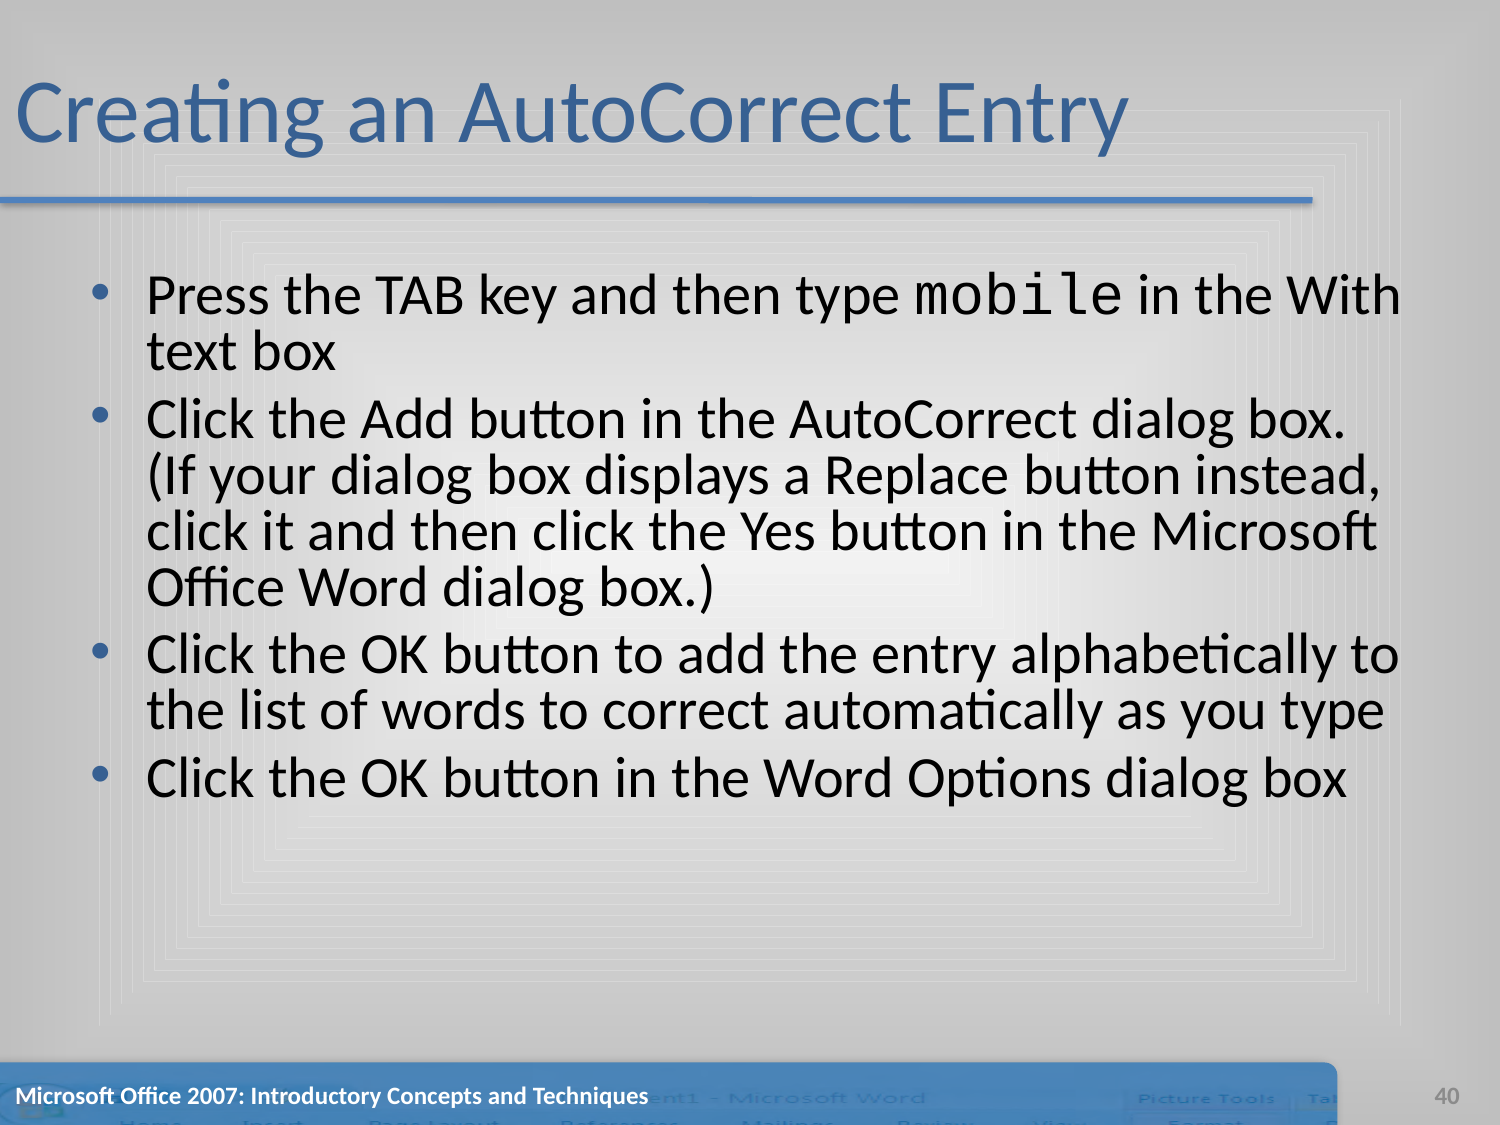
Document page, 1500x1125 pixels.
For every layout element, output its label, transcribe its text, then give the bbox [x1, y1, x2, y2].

title Creating an AutoCorrect Entry [0, 12, 1425, 200]
picture [0, 1062, 1338, 1125]
slide_number 40 [1400, 1065, 1475, 1125]
footer Microsoft Office 2007: Introductory Concepts and Techniques [0, 1065, 1300, 1125]
list Press the TAB key and then type mobile in the With text box Click the Add button in the AutoCorrect dialog box. (If your dialog box displays a Replace button instead, click it and then click the Yes button in the Microsoft Office Word dialog box.) Click the OK button to add the entry alphabetically to the list of words to correct automatically as you type Click the OK button in the Word Options dialog box [75, 262, 1425, 1005]
